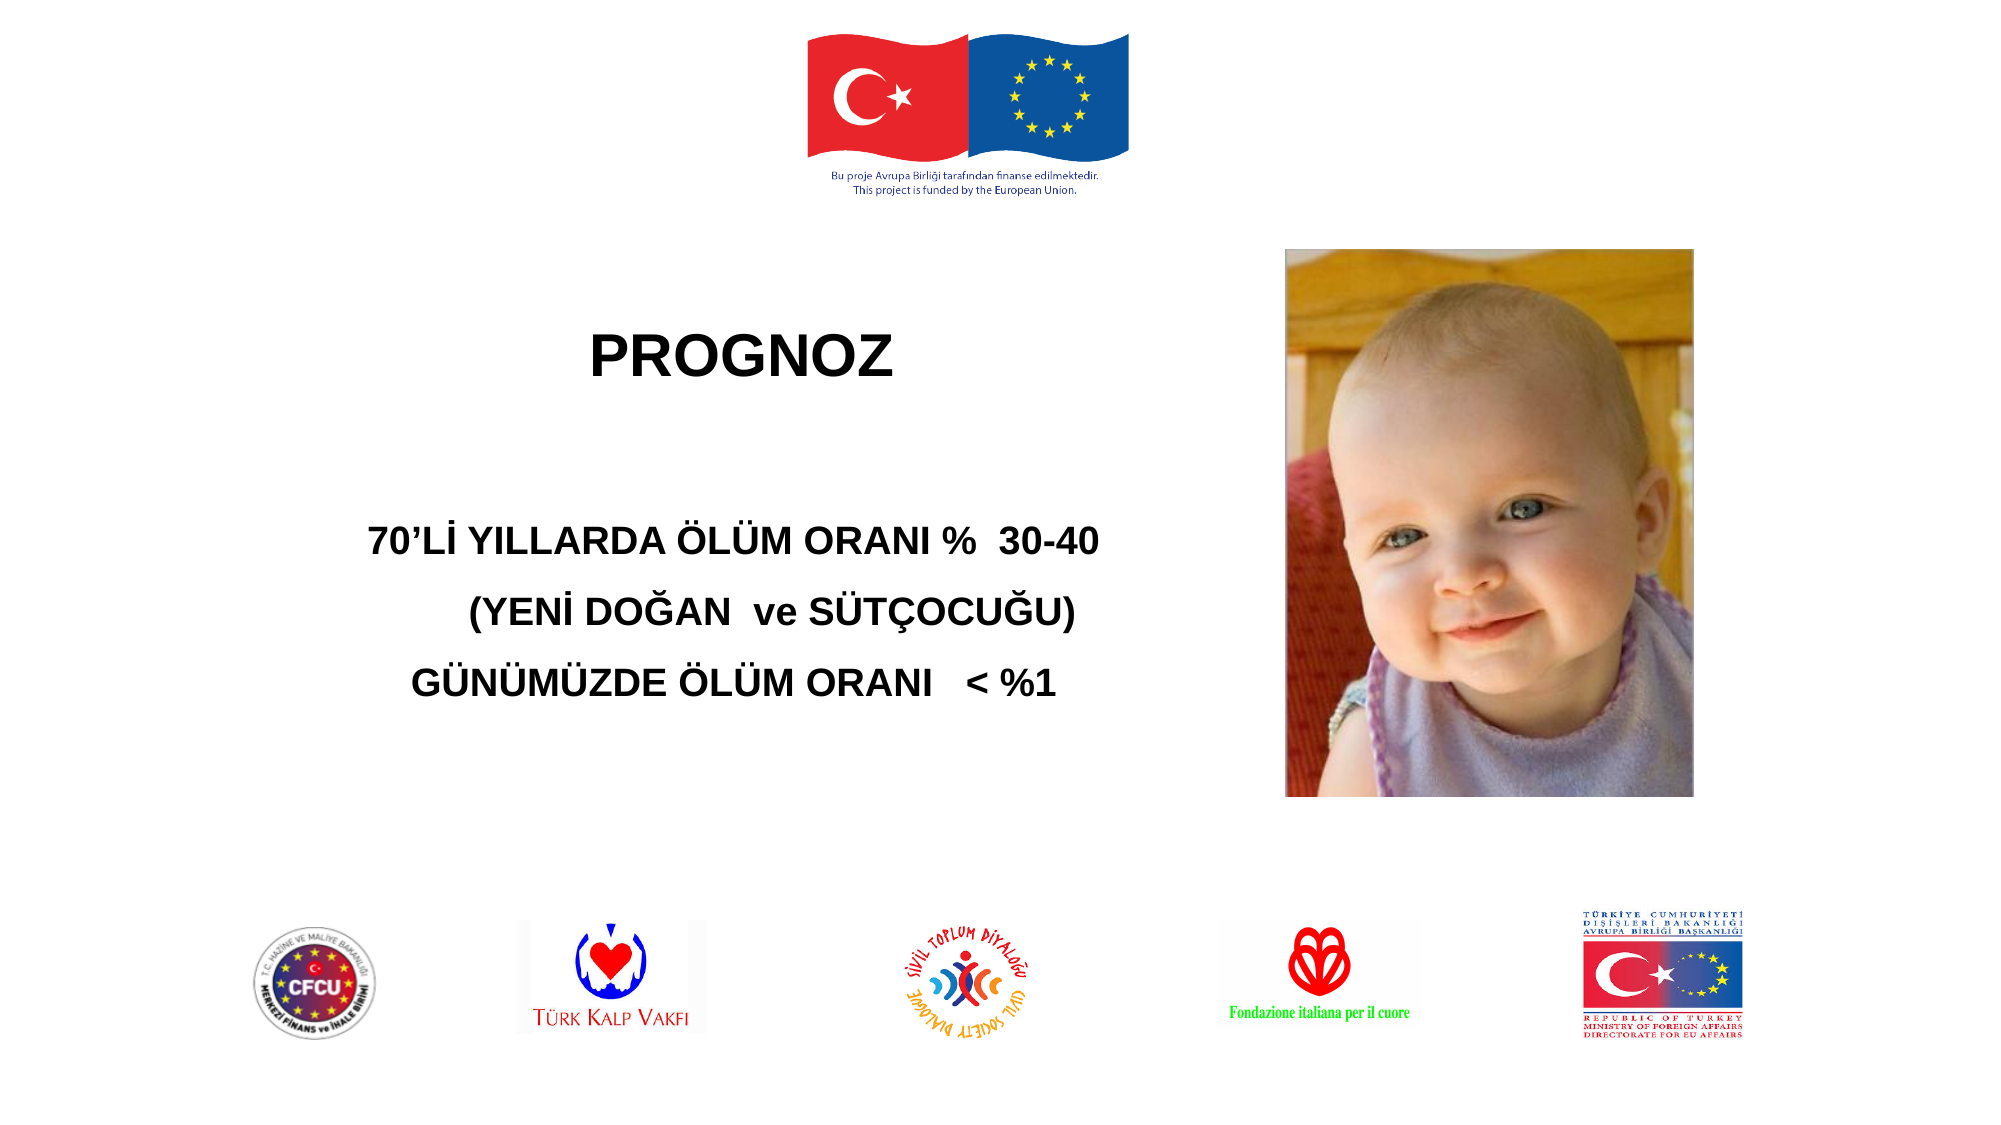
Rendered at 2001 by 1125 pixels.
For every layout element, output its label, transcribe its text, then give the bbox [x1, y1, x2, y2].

text_box 70’Lİ YILLARDA ÖLÜM ORANI % 30-40 (YENİ DOĞAN ve SÜTÇOCUĞU) GÜNÜMÜZDE ÖLÜM ORANI < %1 [249, 483, 1219, 713]
picture [890, 914, 1041, 1050]
picture [803, 33, 1129, 211]
picture [1581, 908, 1744, 1040]
picture [249, 927, 385, 1040]
picture [516, 920, 707, 1034]
text_box PROGNOZ [557, 309, 911, 397]
picture [1218, 920, 1421, 1029]
picture [1285, 249, 1694, 797]
